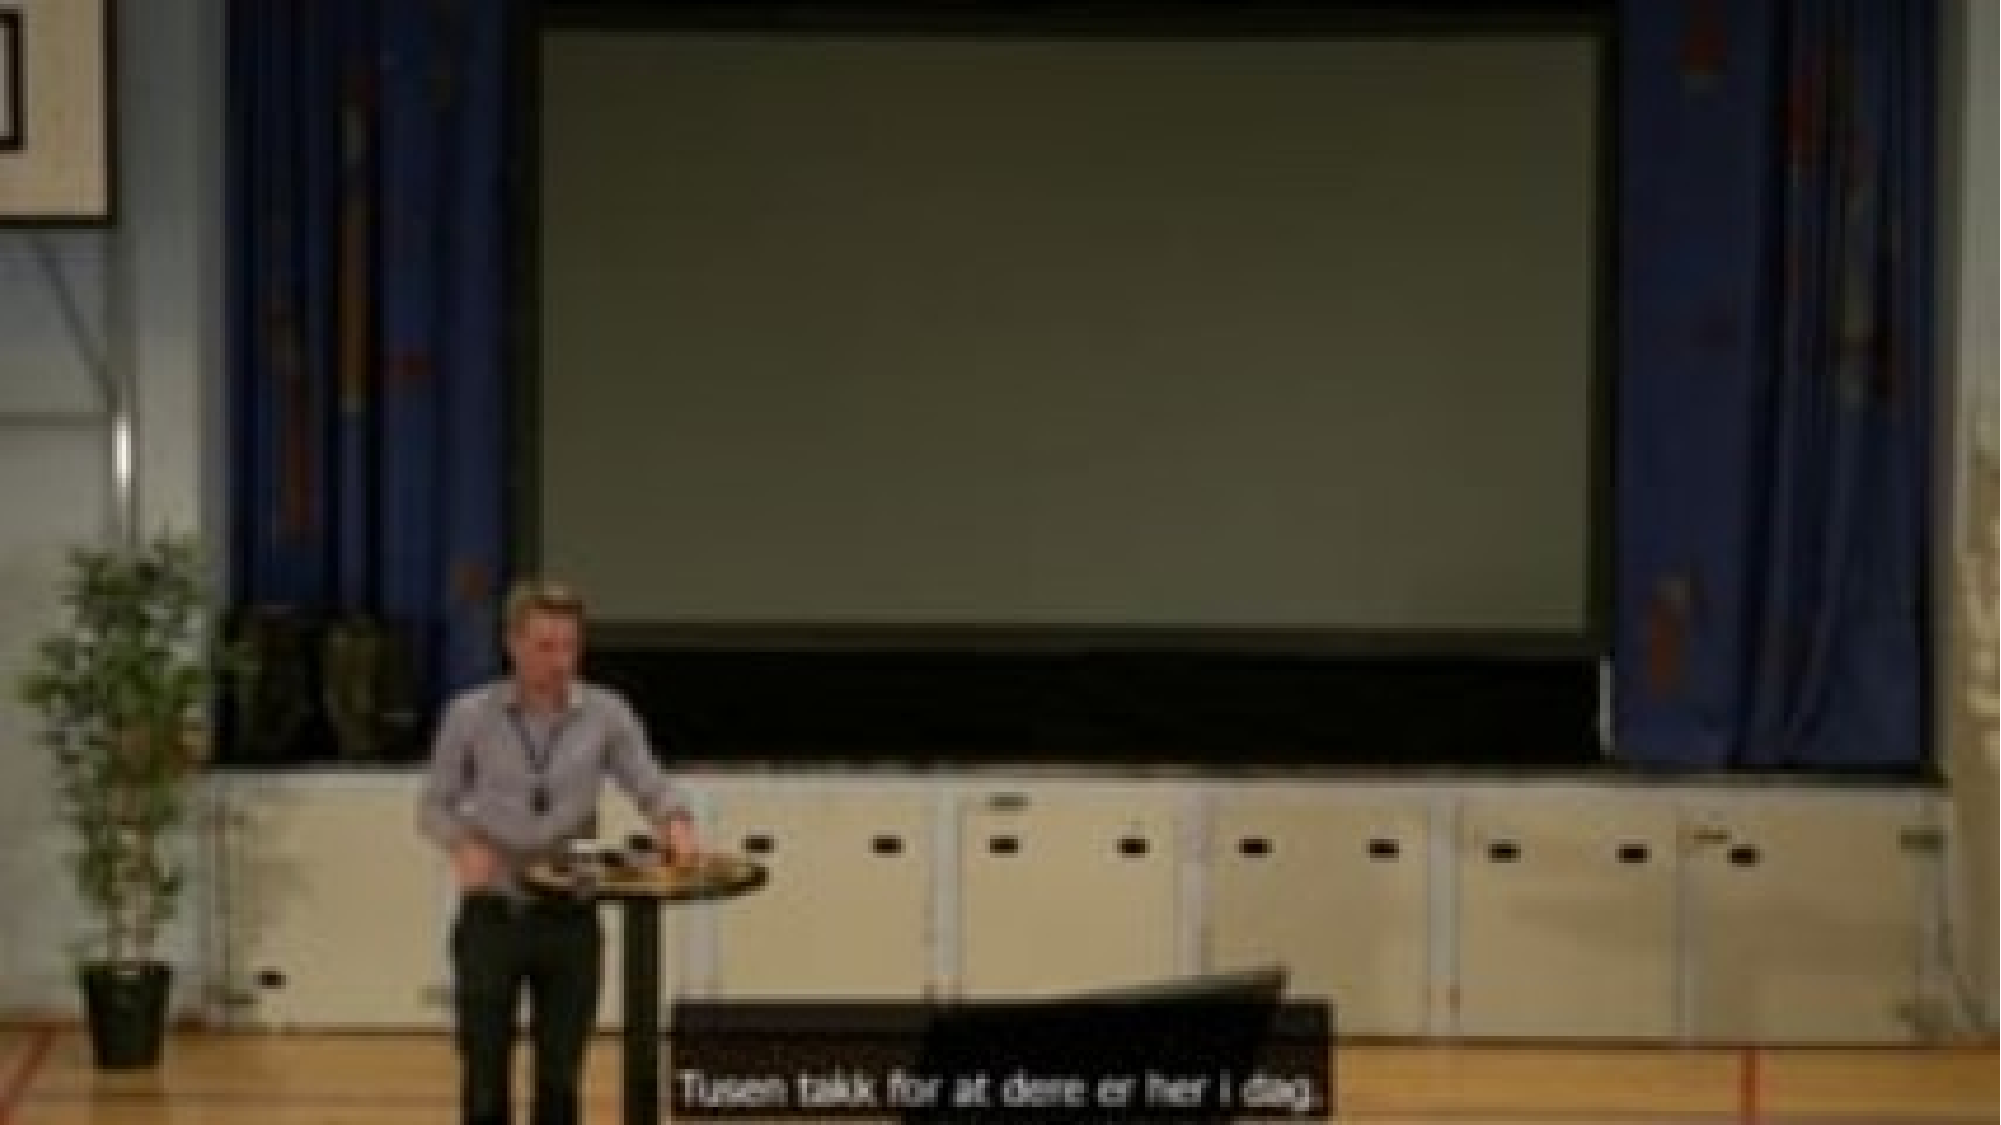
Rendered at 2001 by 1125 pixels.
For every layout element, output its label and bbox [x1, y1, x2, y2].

text_box [0, 0, 2000, 1125]
